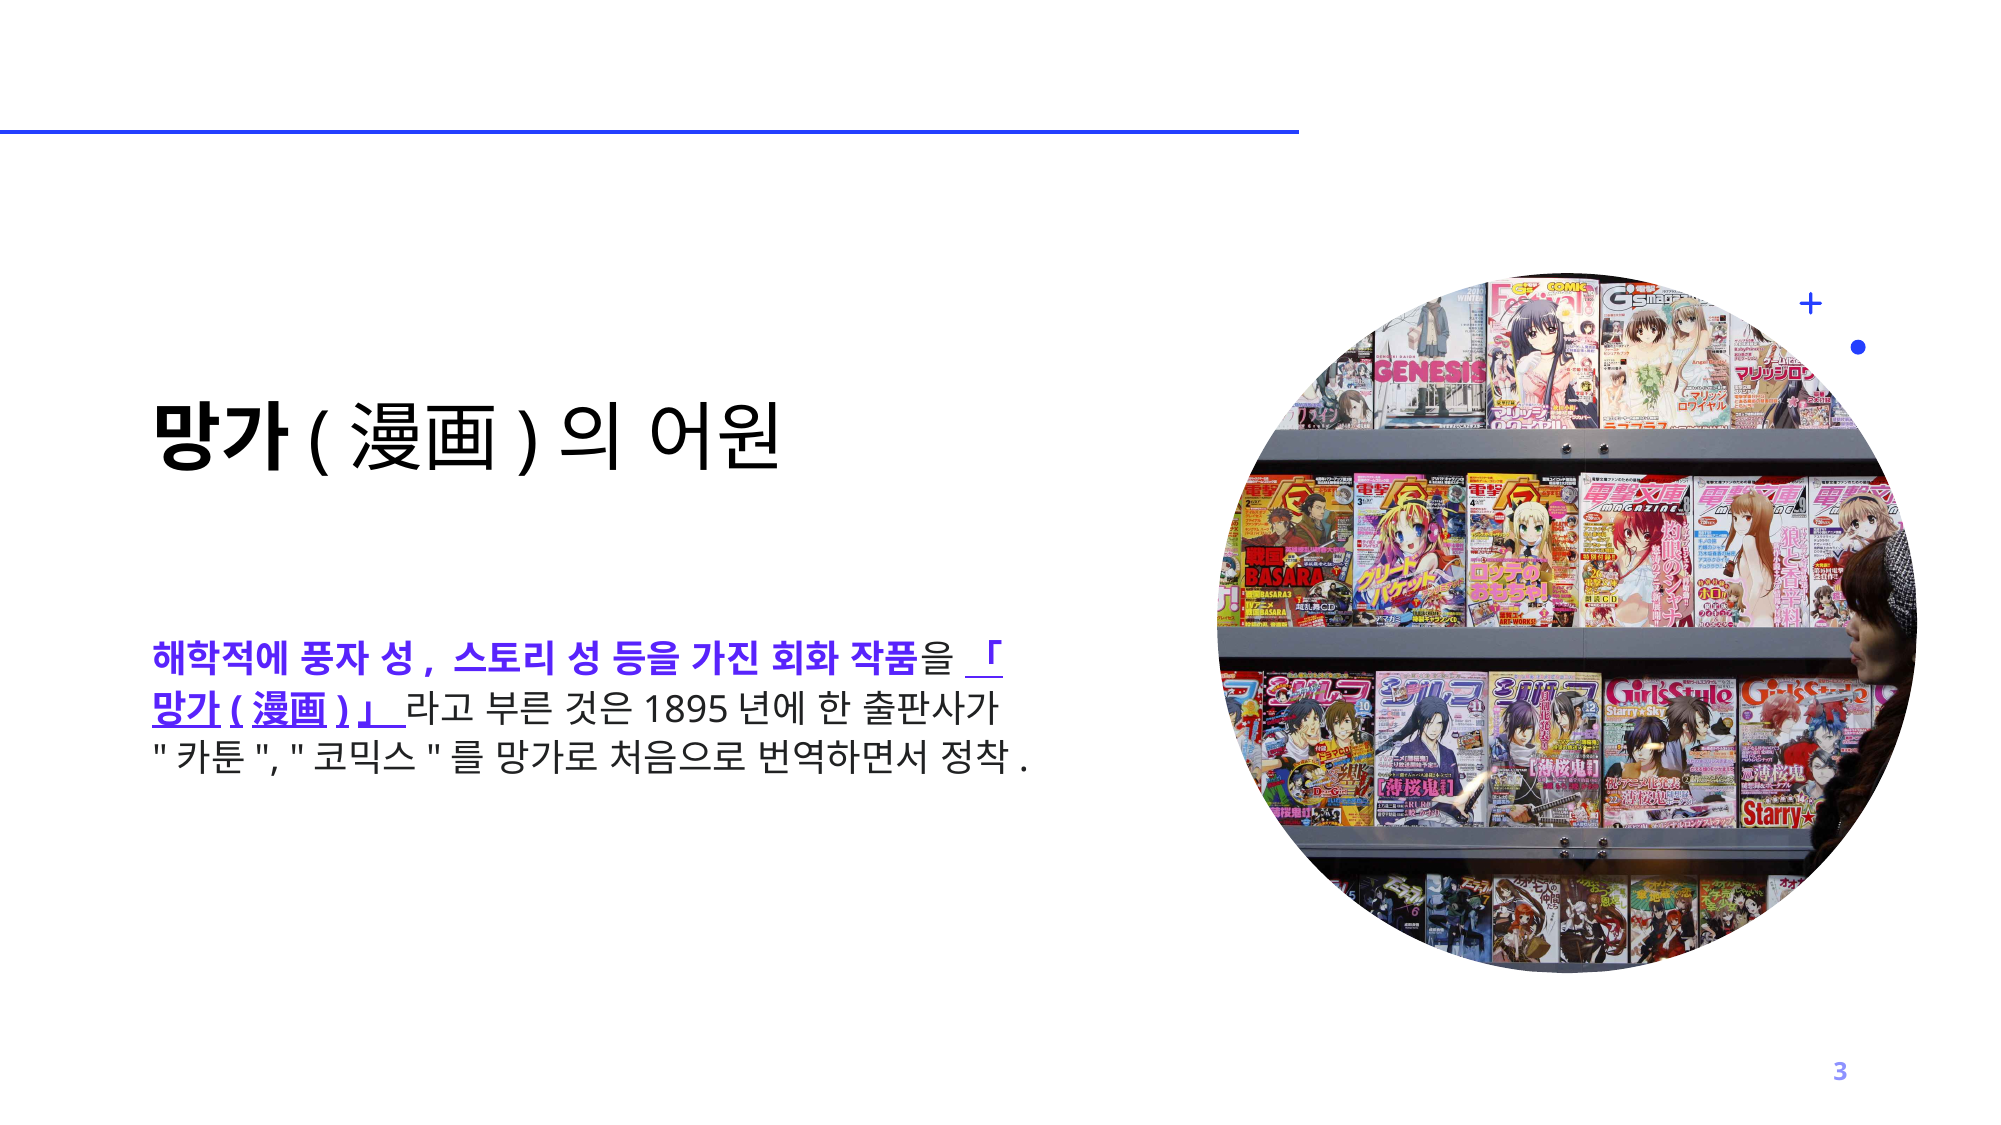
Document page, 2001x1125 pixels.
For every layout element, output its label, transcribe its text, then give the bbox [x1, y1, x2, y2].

title 망가(漫画)의 어원 [137, 218, 1153, 489]
slide_number 3 [1412, 1042, 1863, 1103]
list 해학적에 풍자 성, 스토리 성 등을 가진 회화 작품을 「망가(漫画)」 라고 부른 것은1895년에 한 출판사가 "카툰", "코믹스"를 망가로 처음으로 번역하면서 정착. [137, 623, 1078, 817]
picture [1217, 273, 1918, 974]
